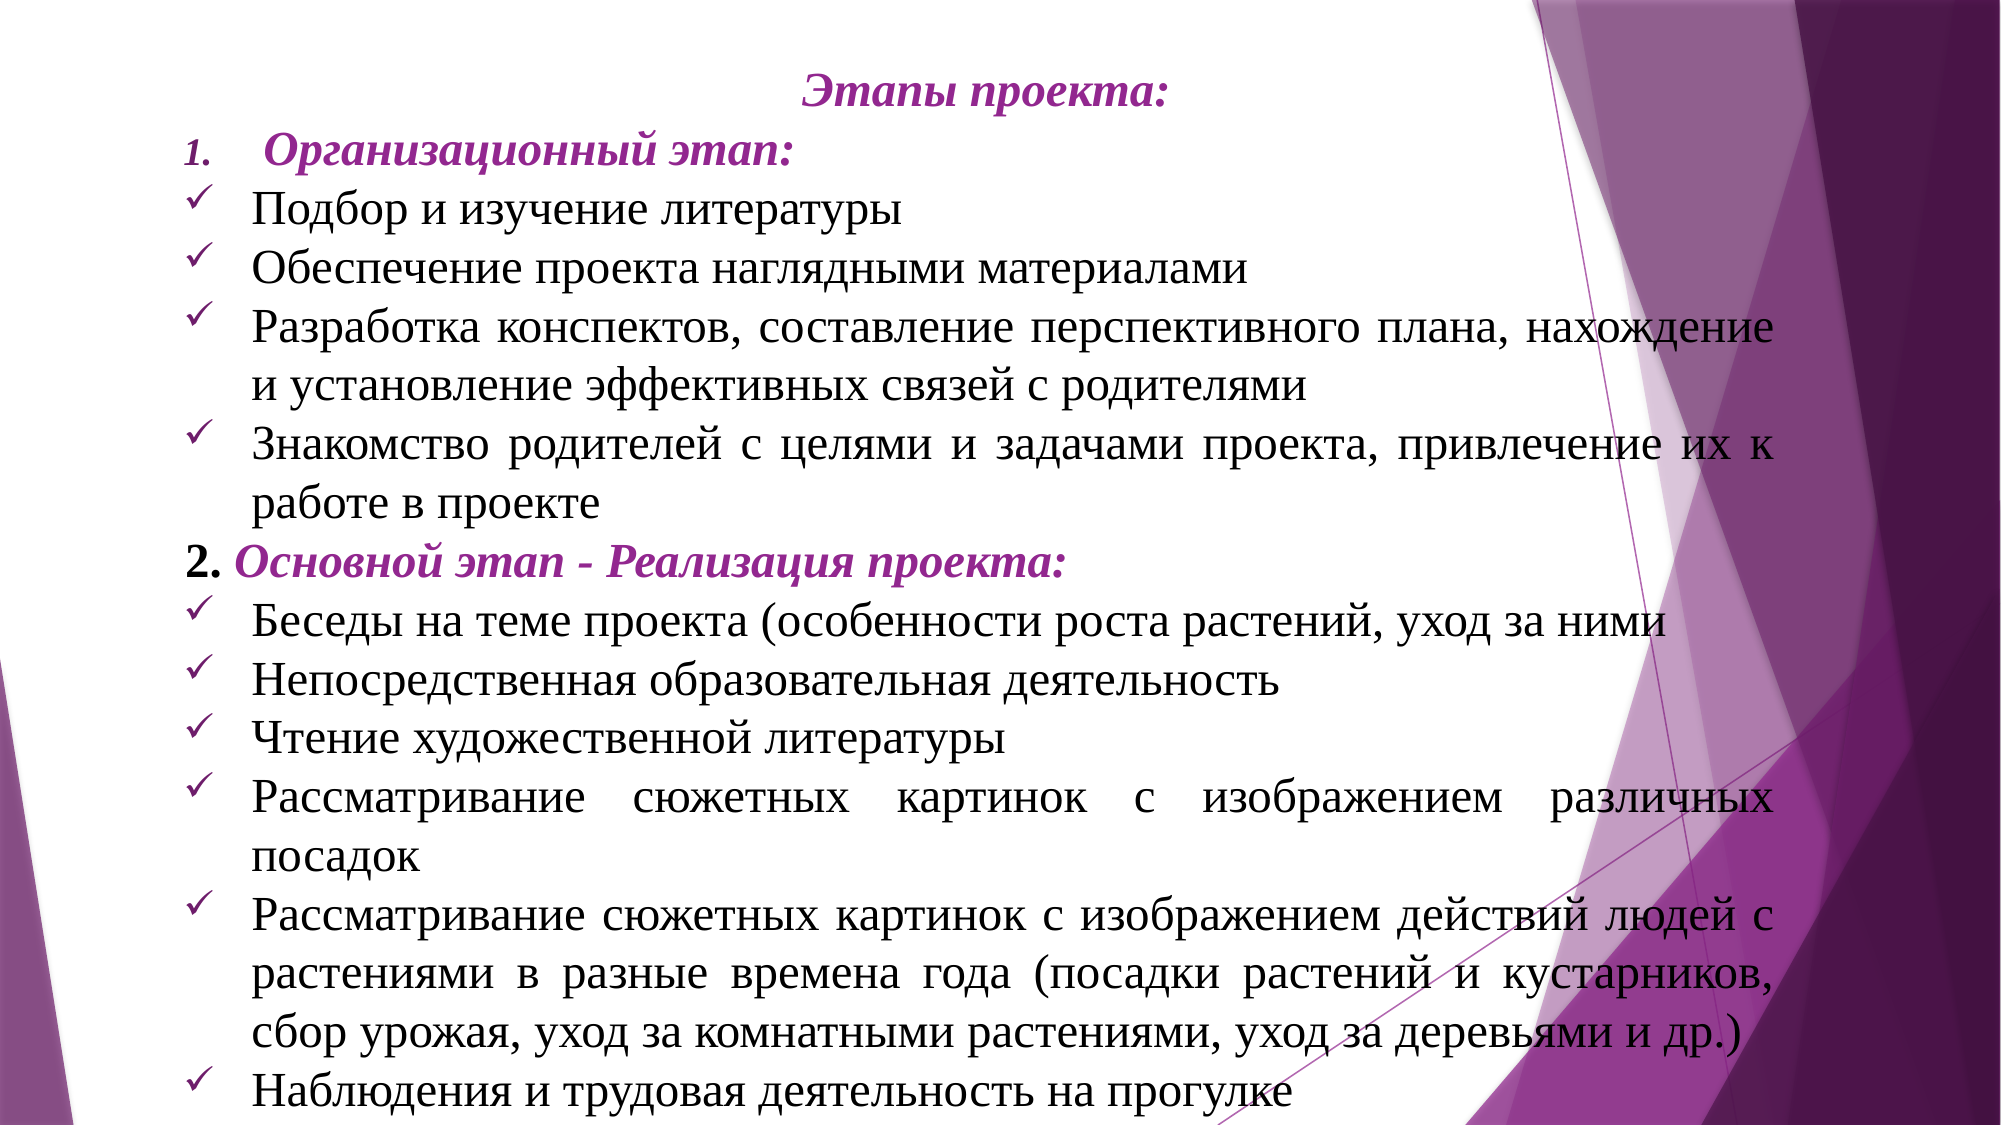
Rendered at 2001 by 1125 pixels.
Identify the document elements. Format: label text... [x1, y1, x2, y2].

list Этапы проекта: Организационный этап: Подбор и изучение литературы Обеспечение проекта наглядными материалами Разработка конспектов, составление перспективного плана, нахождение и установление эффективных связей с родителями Знакомство родителей с целями и задачами проекта, привлечение их к работе в проекте 2. Основной этап - Реализация проекта: Беседы на теме проекта (особенности роста растений, уход за ними Непосредственная образовательная деятельность Чтение художественной литературы Рассматривание сюжетных картинок с изображением различных посадок Рассматривание сюжетных картинок с изображением действий людей с растениями в разные времена года (посадки растений и кустарников, сбор урожая, уход за комнатными растениями, уход за деревьями и др.) Наблюдения и трудовая деятельность на прогулке [148, 50, 1791, 1125]
